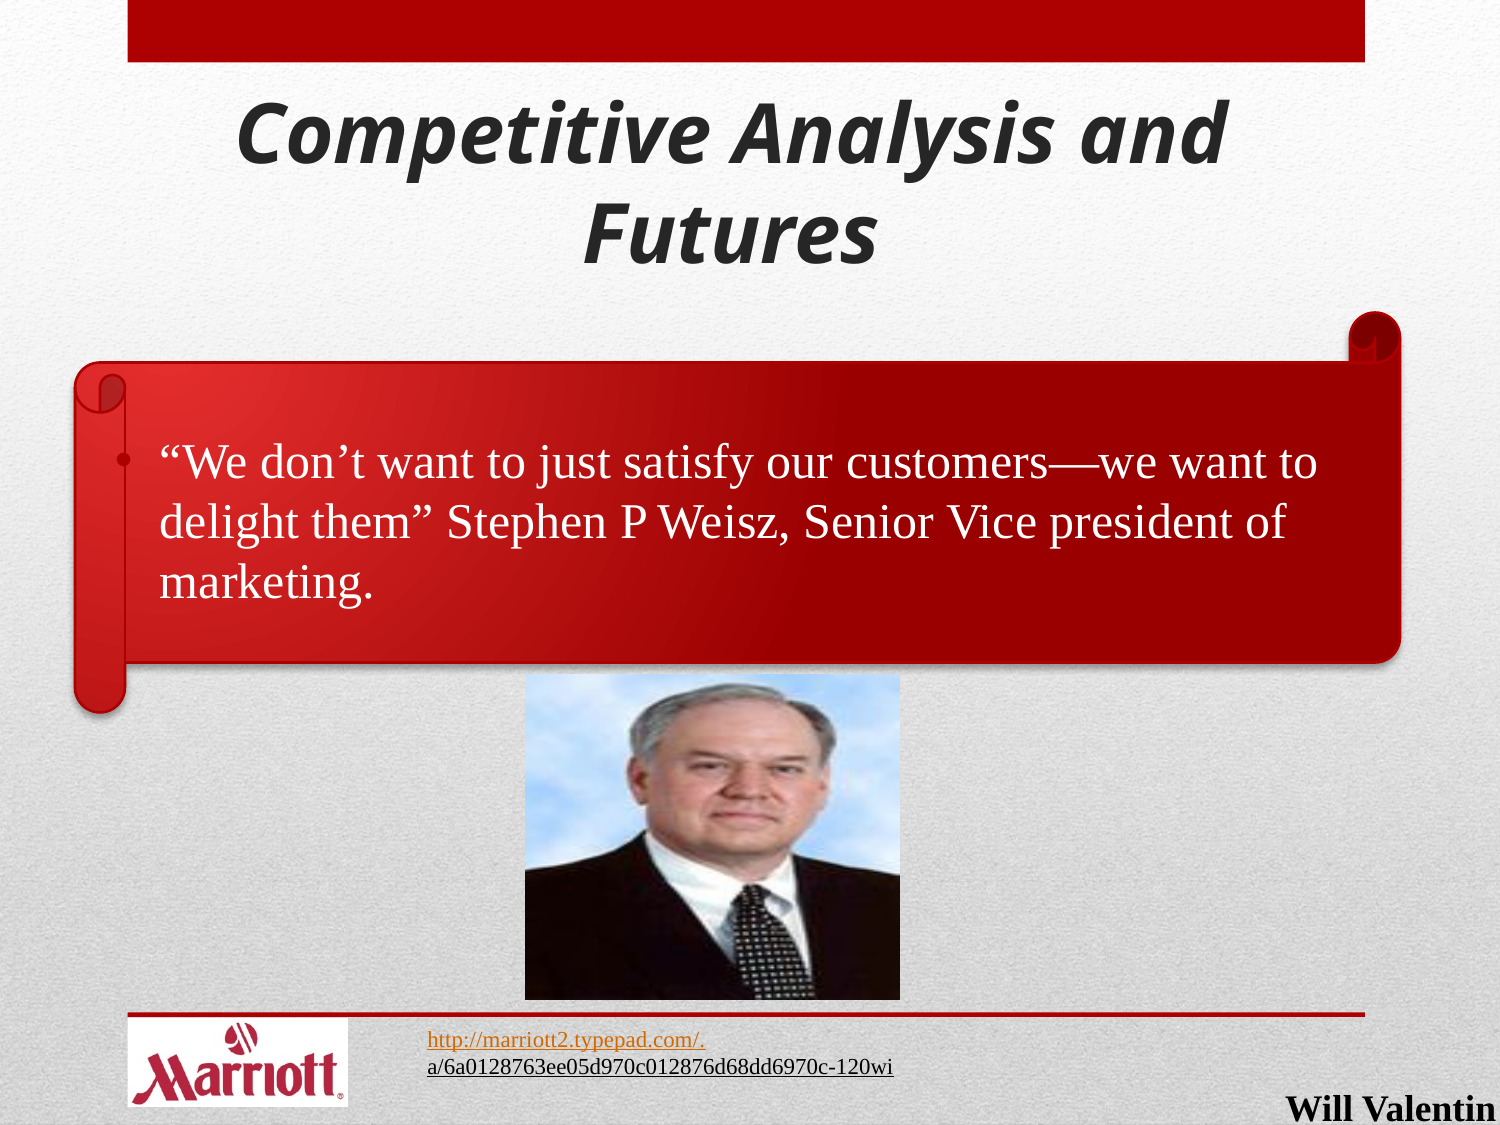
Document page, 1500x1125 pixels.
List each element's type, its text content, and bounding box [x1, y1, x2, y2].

text_box http://marriott2.typepad.com/.a/6a0128763ee05d970c012876d68dd6970c-120wi [412, 1016, 1100, 1087]
text_box [73, 361, 99, 714]
title Competitive Analysis and Futures [174, 75, 1288, 224]
picture [524, 674, 901, 1001]
picture [127, 1018, 348, 1107]
text_box Will Valentin [1270, 1076, 1500, 1125]
text_box [1338, 311, 1402, 664]
list “We don’t want to just satisfy our customers—we want to delight them” Stephen P Weisz, Senior Vice president of marketing. [99, 224, 1338, 813]
